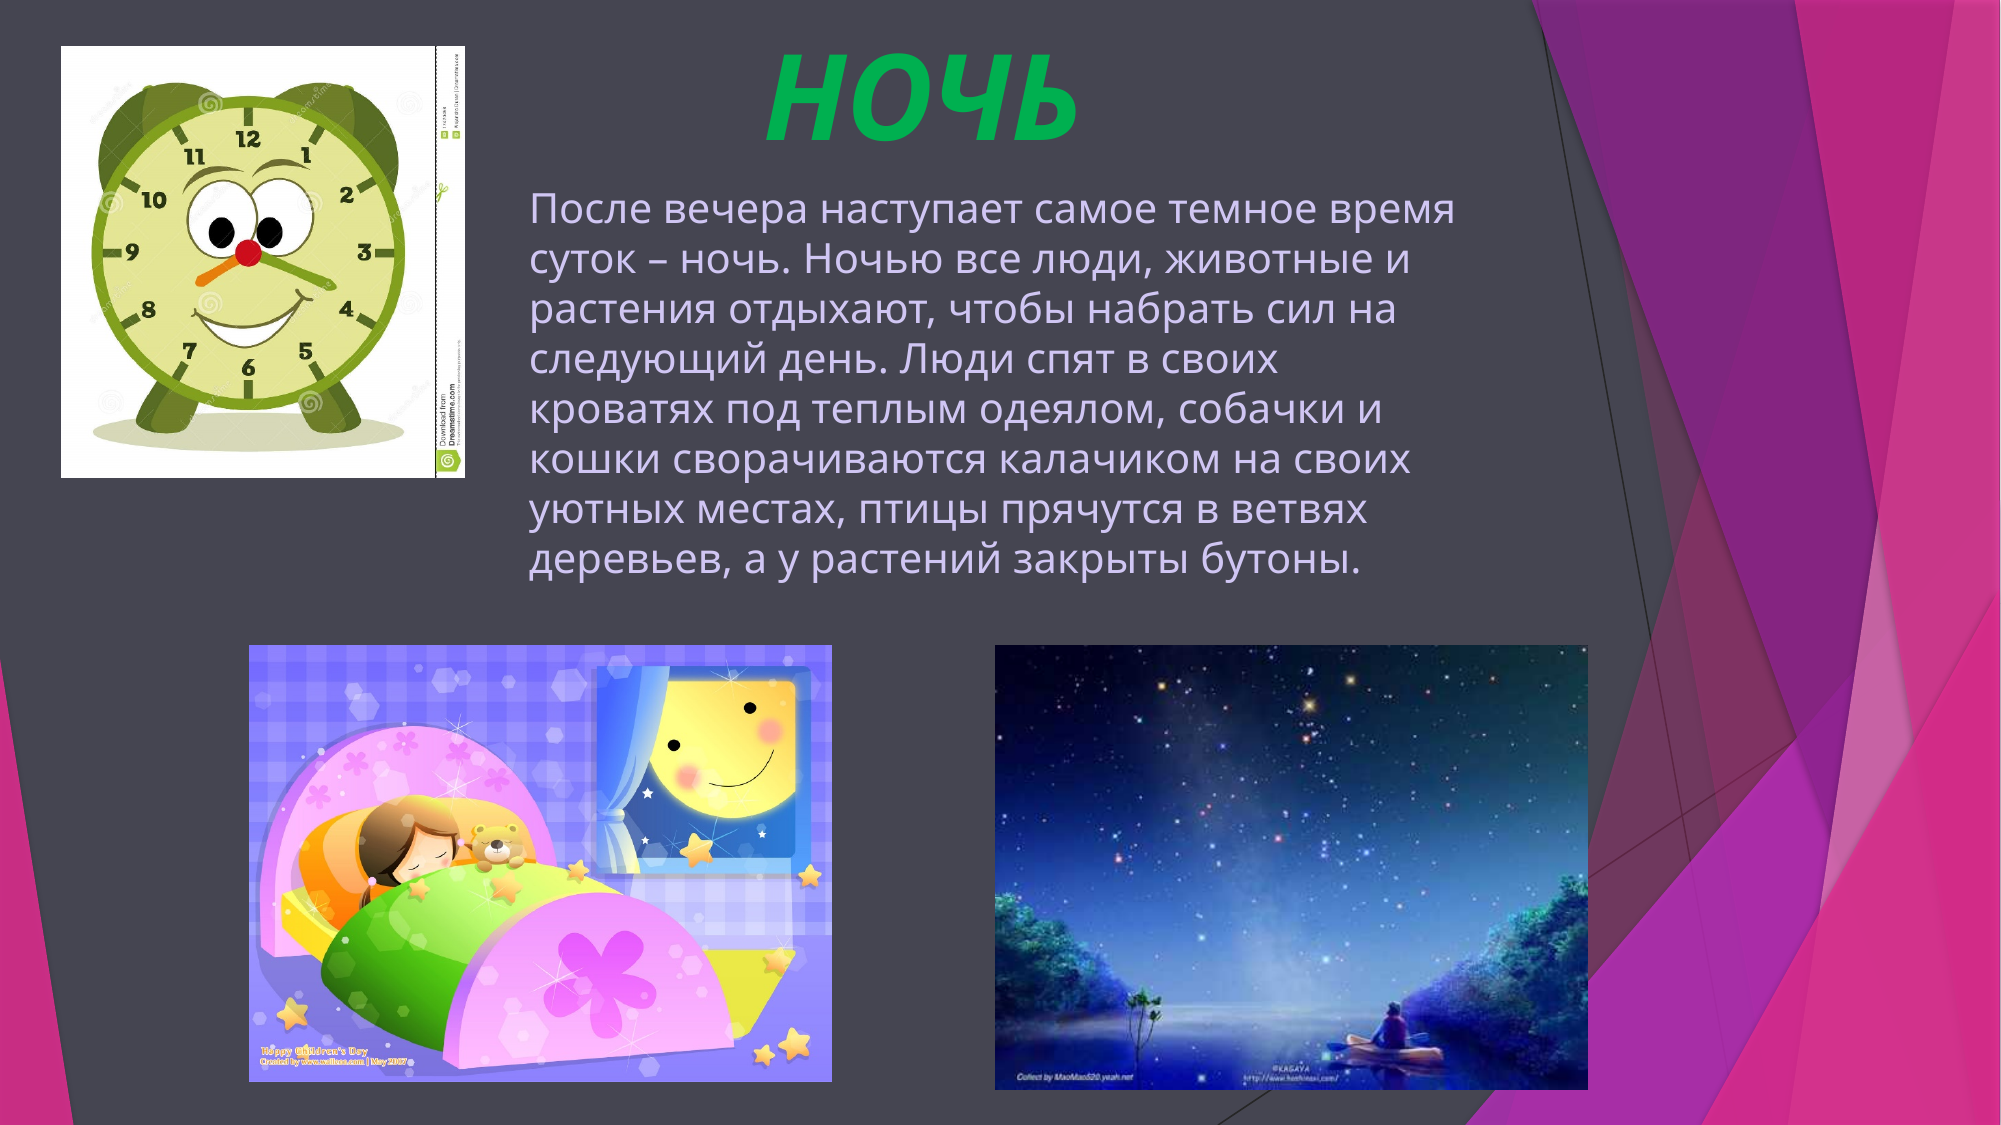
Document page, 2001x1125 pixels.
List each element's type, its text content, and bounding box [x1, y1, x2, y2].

picture [249, 645, 832, 1083]
picture [995, 645, 1589, 1091]
picture [60, 45, 466, 478]
text_box После вечера наступает самое темное время суток – ночь. Ночью все люди, животные и растения отдыхают, чтобы набрать сил на следующий день. Люди спят в своих кроватях под теплым одеялом, собачки и кошки сворачиваются калачиком на своих уютных местах, птицы прячутся в ветвях деревьев, а у растений закрыты бутоны. [513, 174, 1489, 590]
title НОЧЬ [324, 13, 1522, 317]
